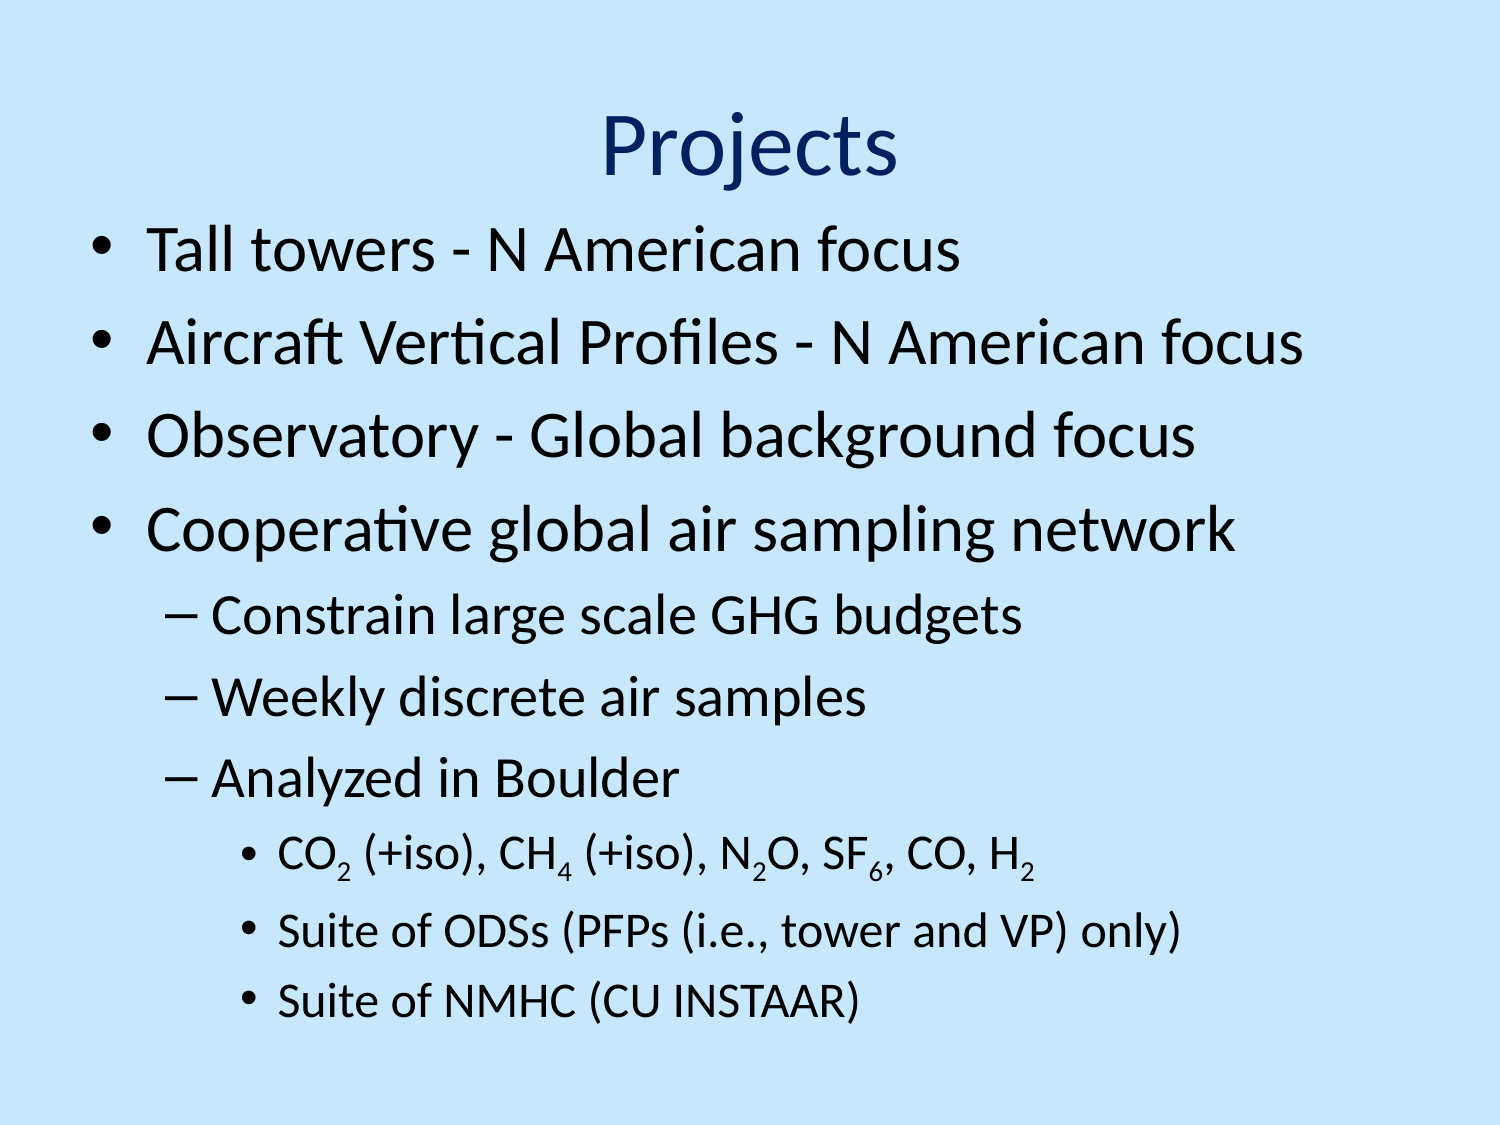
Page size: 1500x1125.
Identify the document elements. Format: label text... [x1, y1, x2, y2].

title Projects [75, 45, 1425, 196]
list Tall towers - N American focus Aircraft Vertical Profiles - N American focus Observatory - Global background focus Cooperative global air sampling network Constrain large scale GHG budgets Weekly discrete air samples Analyzed in Boulder CO2 (+iso), CH4 (+iso), N2O, SF6, CO, H2 Suite of ODSs (PFPs (i.e., tower and VP) only) Suite of NMHC (CU INSTAAR) [75, 196, 1425, 1071]
